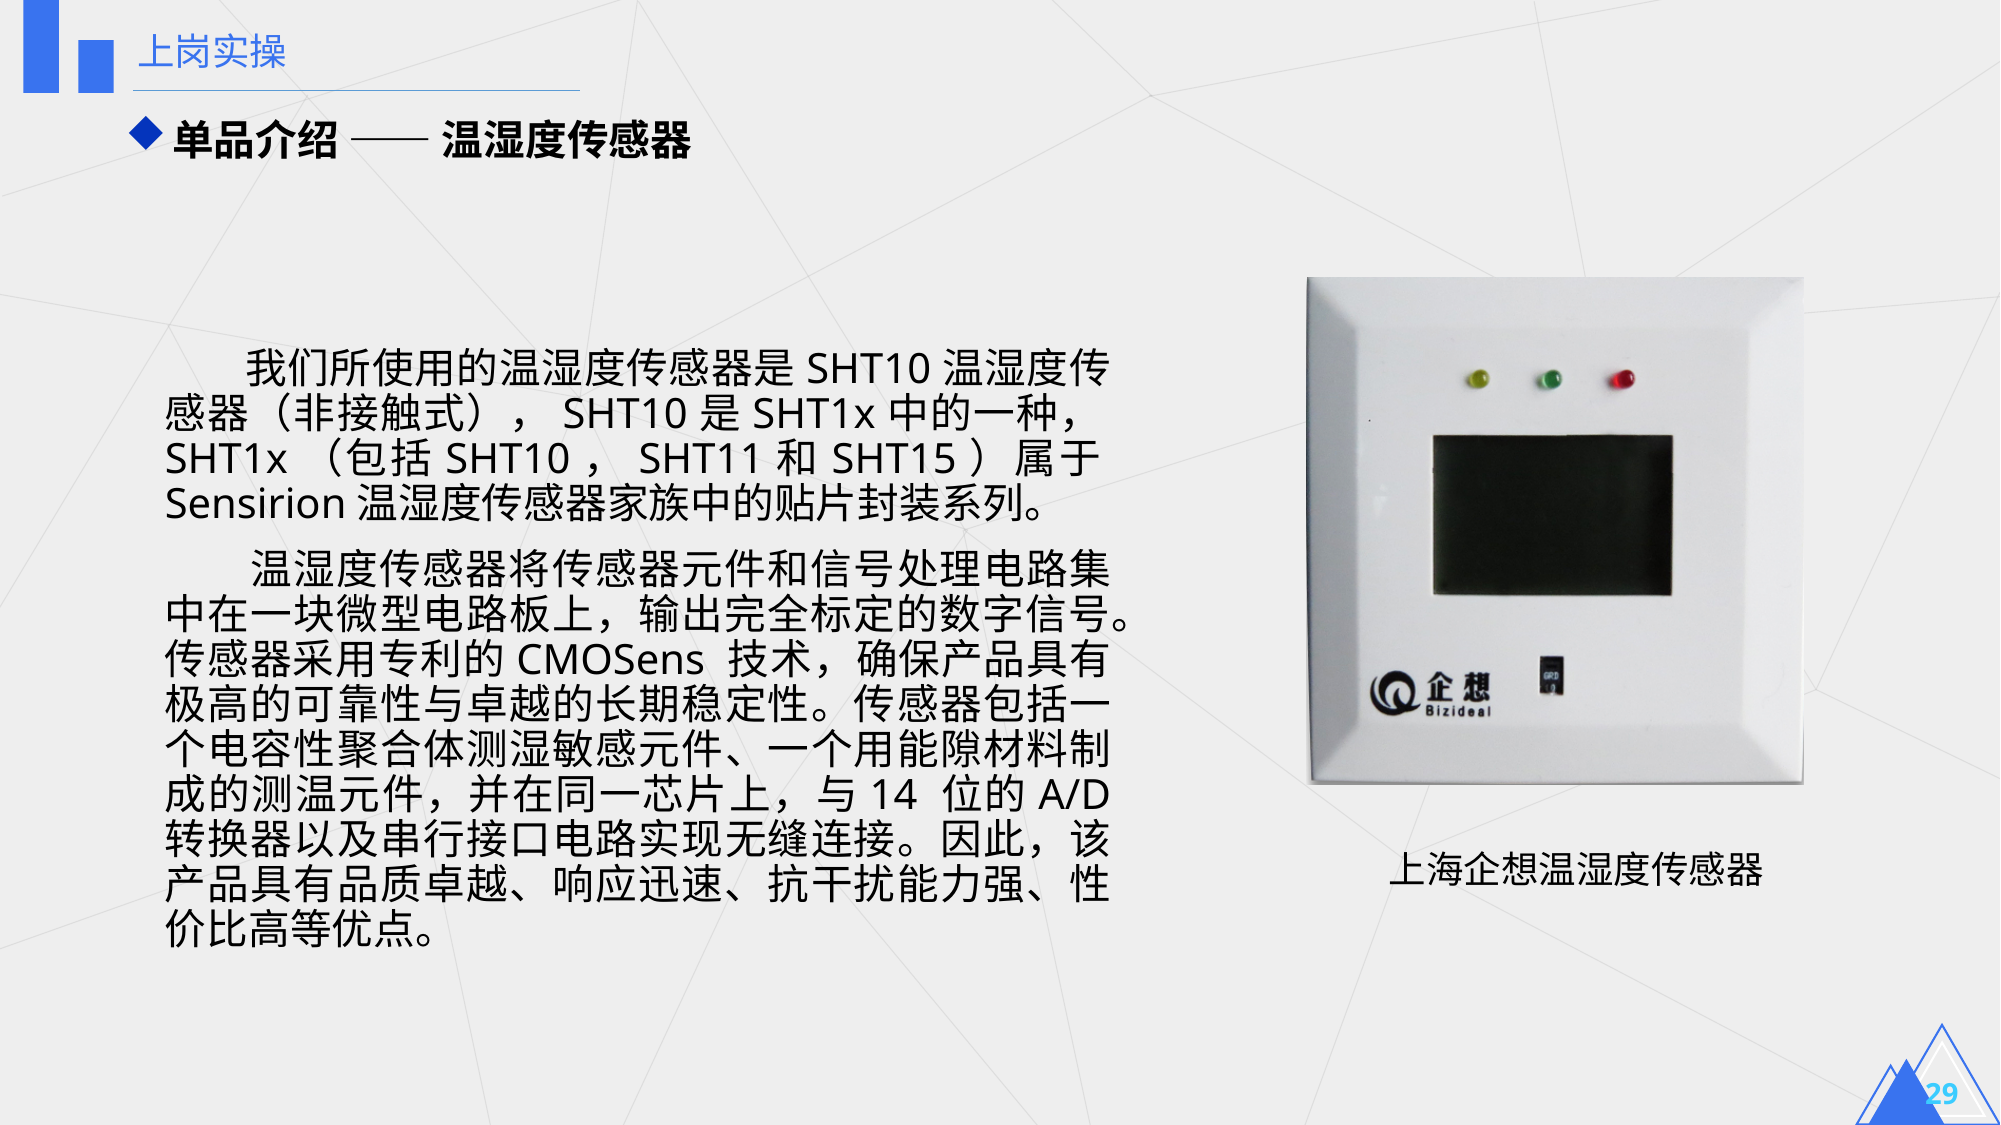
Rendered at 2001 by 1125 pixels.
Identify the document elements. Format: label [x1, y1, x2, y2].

picture [1306, 277, 1804, 785]
text_box [0, 0, 2000, 1125]
text_box [1856, 1024, 2000, 1125]
text_box [23, 0, 114, 93]
